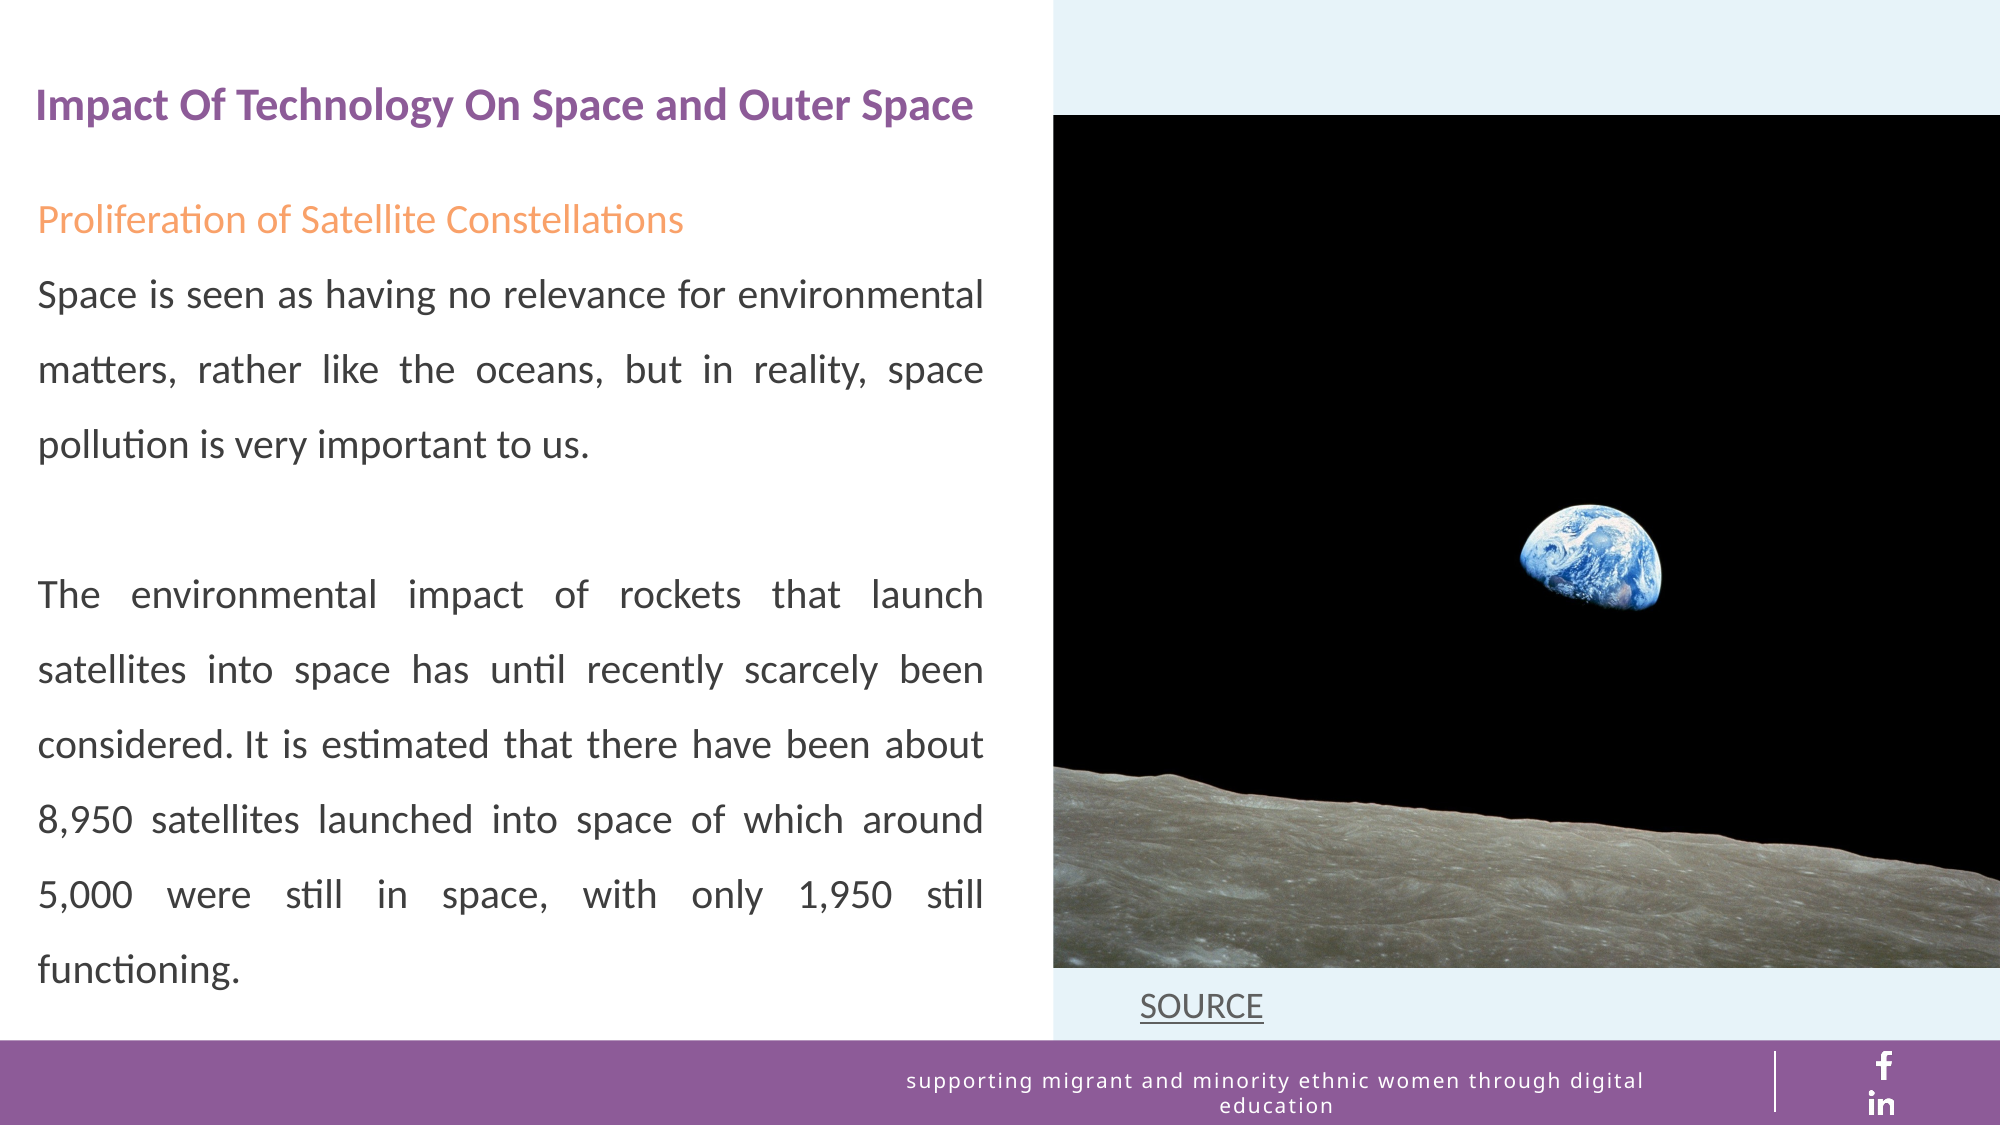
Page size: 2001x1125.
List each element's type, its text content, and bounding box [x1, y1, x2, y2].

text_box SOURCE [1125, 974, 1465, 1034]
picture [1053, 115, 2000, 968]
list Proliferation of Satellite Constellations Space is seen as having no relevance for environmental matters, rather like the oceans, but in reality, space pollution is very important to us. The environmental impact of rockets that launch satellites into space has until recently scarcely been considered. It is estimated that there have been about 8,950 satellites launched into space of which around 5,000 were still in space, with only 1,950 still functioning. [22, 206, 1000, 725]
list Impact Of Technology On Space and Outer Space [20, 38, 1024, 206]
